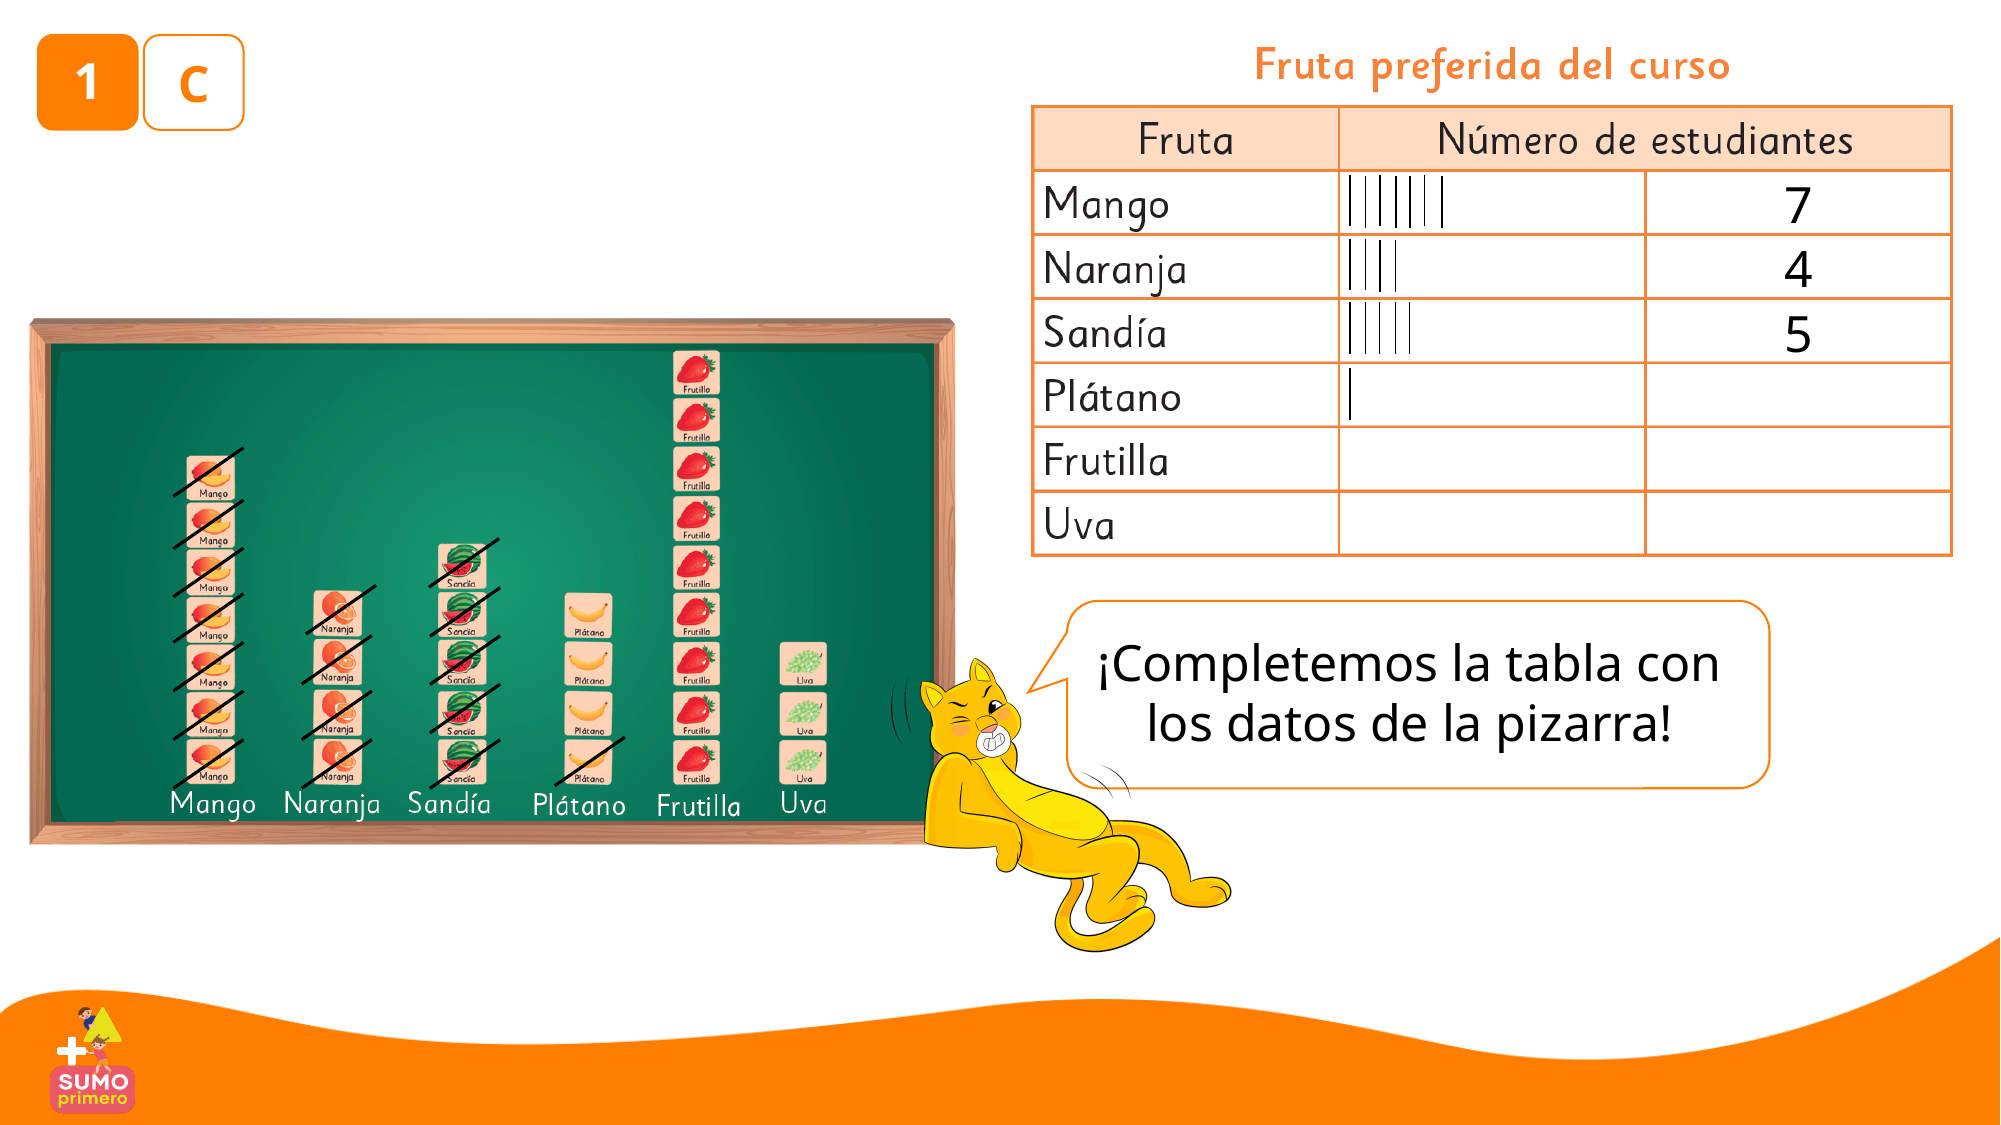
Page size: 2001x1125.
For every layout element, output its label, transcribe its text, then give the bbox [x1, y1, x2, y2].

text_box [21, 315, 963, 850]
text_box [429, 593, 501, 637]
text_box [428, 538, 500, 588]
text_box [305, 585, 377, 635]
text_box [429, 692, 501, 733]
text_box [173, 603, 244, 643]
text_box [429, 740, 501, 789]
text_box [173, 649, 244, 692]
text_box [173, 555, 244, 597]
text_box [429, 644, 501, 685]
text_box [173, 447, 244, 497]
text_box 1 [53, 42, 122, 118]
text_box [143, 35, 244, 130]
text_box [301, 746, 373, 789]
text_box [173, 746, 244, 789]
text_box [301, 637, 373, 685]
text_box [554, 736, 626, 786]
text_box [301, 690, 373, 740]
text_box [1058, 632, 1067, 646]
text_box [173, 502, 244, 549]
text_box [173, 698, 244, 740]
text_box ¡Completemos la tabla con los datos de la pizarra! [1067, 624, 1753, 760]
picture [0, 31, 2000, 1125]
text_box [1068, 600, 1770, 789]
text_box [37, 34, 138, 130]
